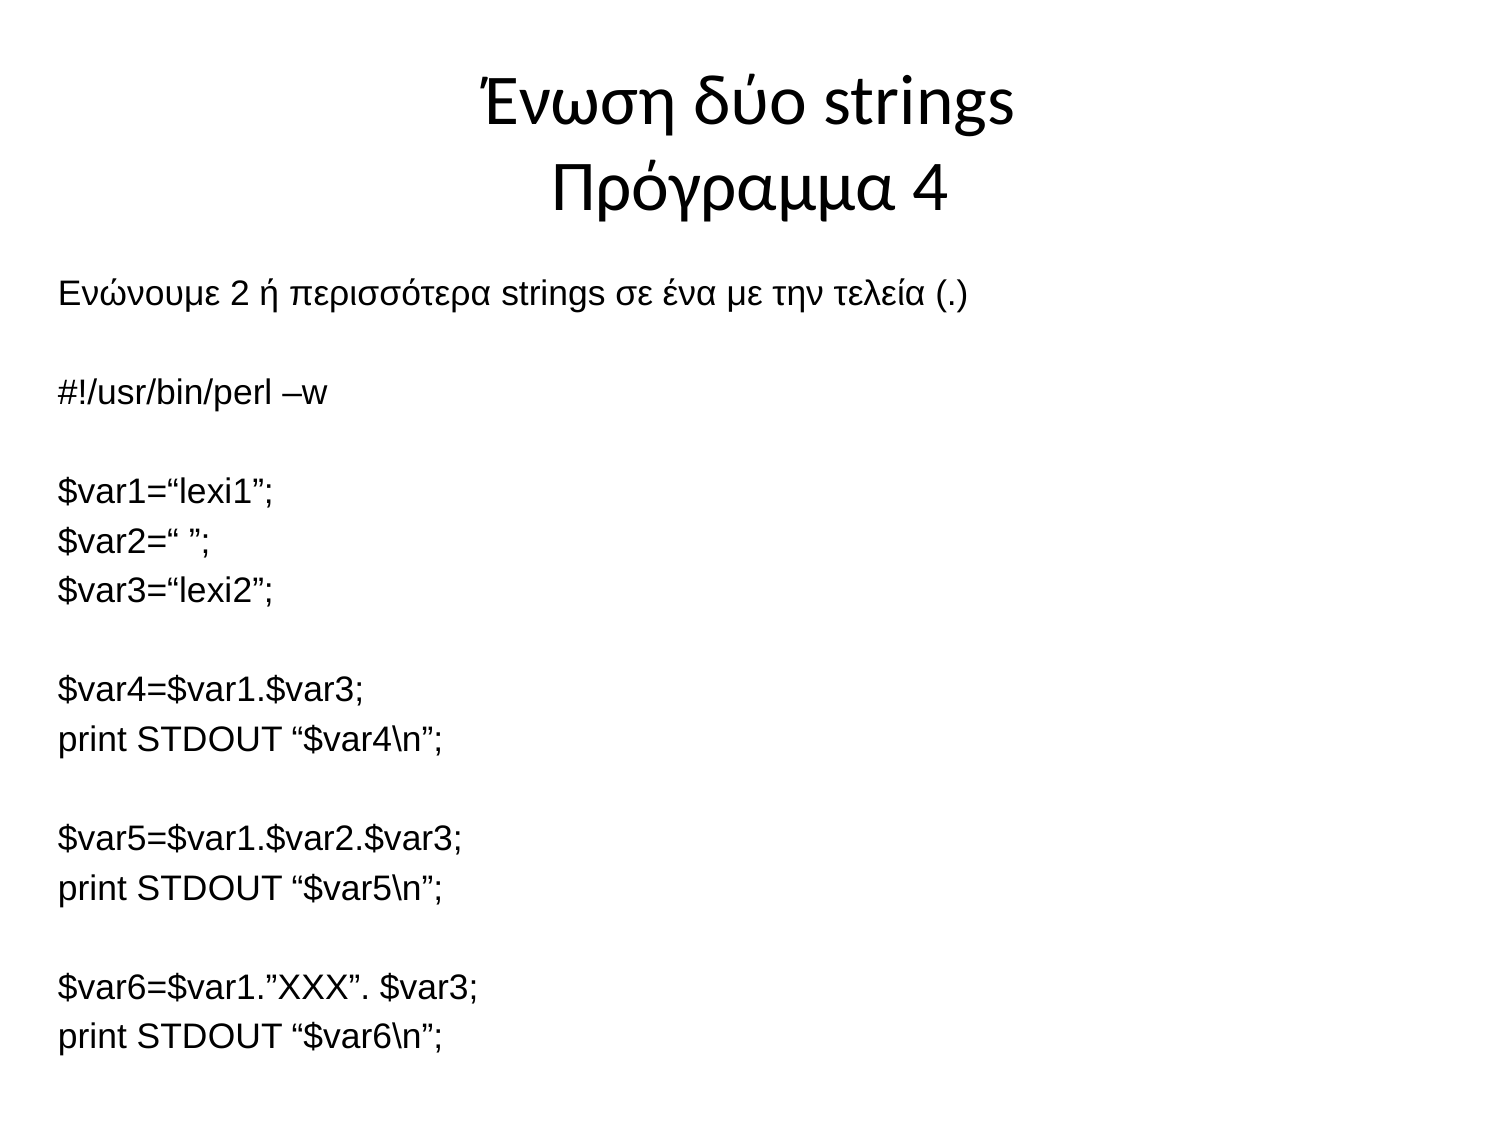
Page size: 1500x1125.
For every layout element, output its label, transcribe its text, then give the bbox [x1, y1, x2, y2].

list Ενώνουμε 2 ή περισσότερα strings σε ένα με την τελεία (.) #!/usr/bin/perl –w $var1=“lexi1”; $var2=“ ”; $var3=“lexi2”; $var4=$var1.$var3; print STDOUT “$var4\n”; $var5=$var1.$var2.$var3; print STDOUT “$var5\n”; $var6=$var1.”XXX”. $var3; print STDOUT “$var6\n”; [42, 262, 1453, 1064]
title Ένωση δύο strings Πρόγραμμα 4 [75, 45, 1425, 233]
